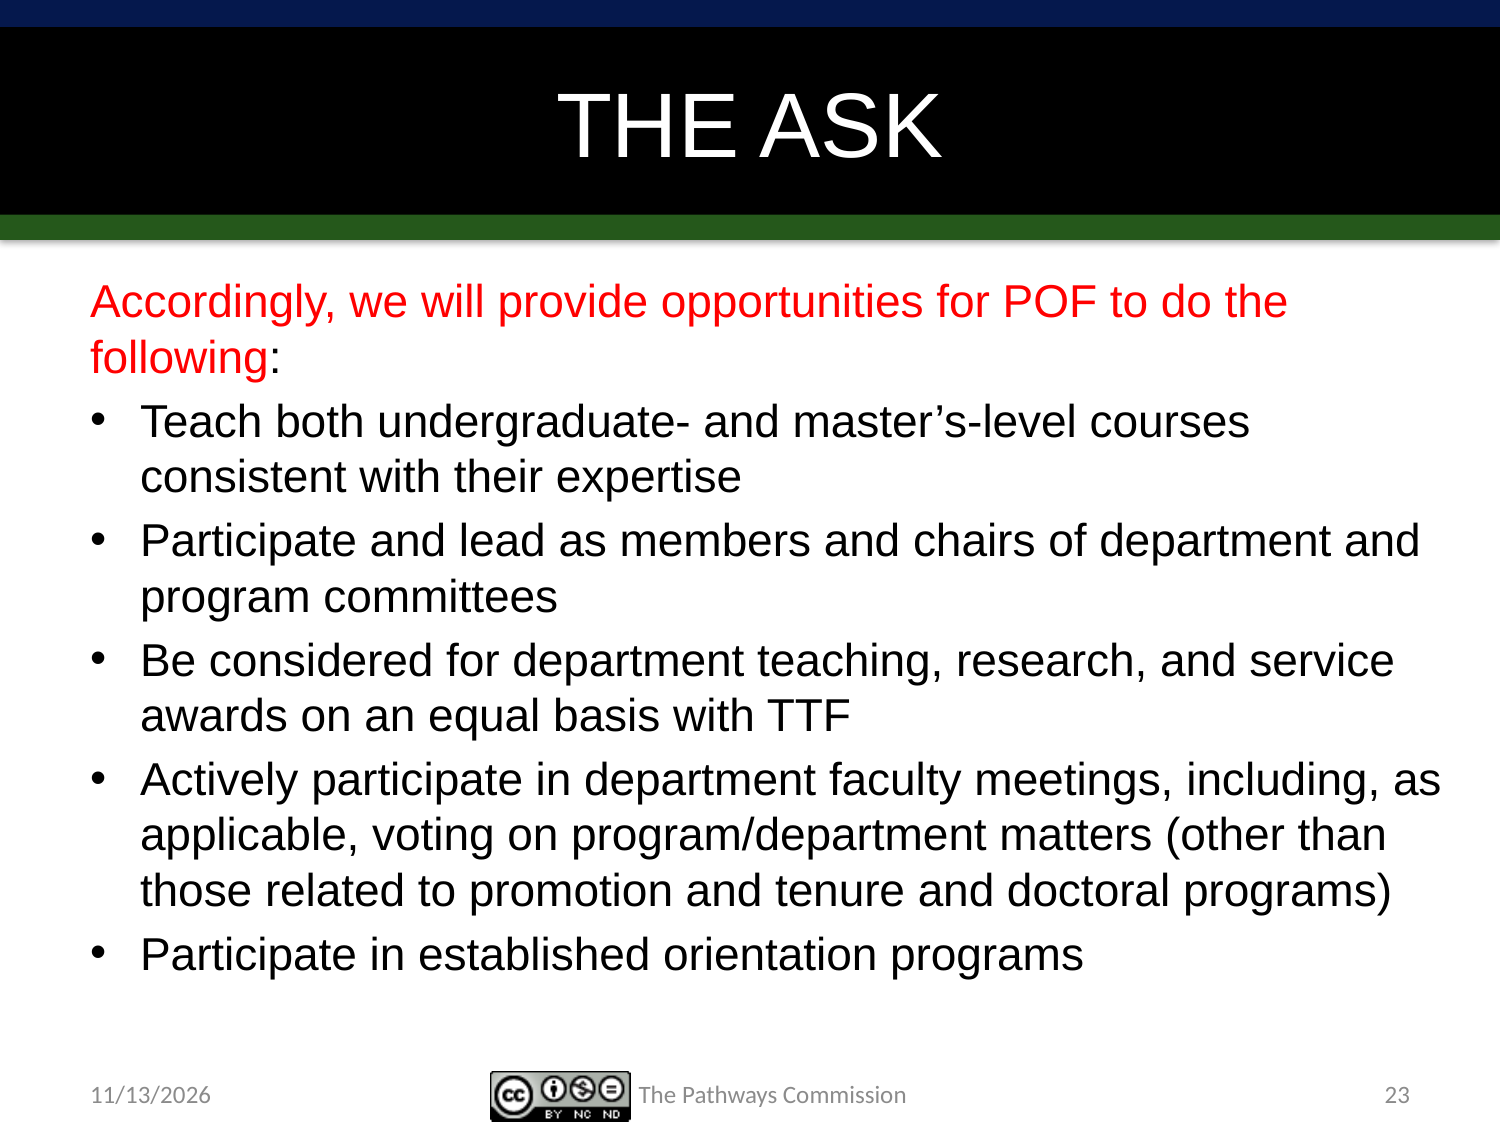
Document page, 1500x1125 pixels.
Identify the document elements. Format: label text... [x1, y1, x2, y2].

list Accordingly, we will provide opportunities for POF to do the following: Teach both undergraduate- and master’s-level courses consistent with their expertise Participate and lead as members and chairs of department and program committees Be considered for department teaching, research, and service awards on an equal basis with TTF Actively participate in department faculty meetings, including, as applicable, voting on program/department matters (other than those related to promotion and tenure and doctoral programs) Participate in established orientation programs [75, 264, 1464, 1007]
footer The Pathways Commission [535, 1063, 1011, 1124]
title THE ASK [0, 27, 1500, 215]
picture [490, 1071, 535, 1122]
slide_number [75, 1063, 425, 1124]
slide_number 23 [1074, 1063, 1425, 1124]
